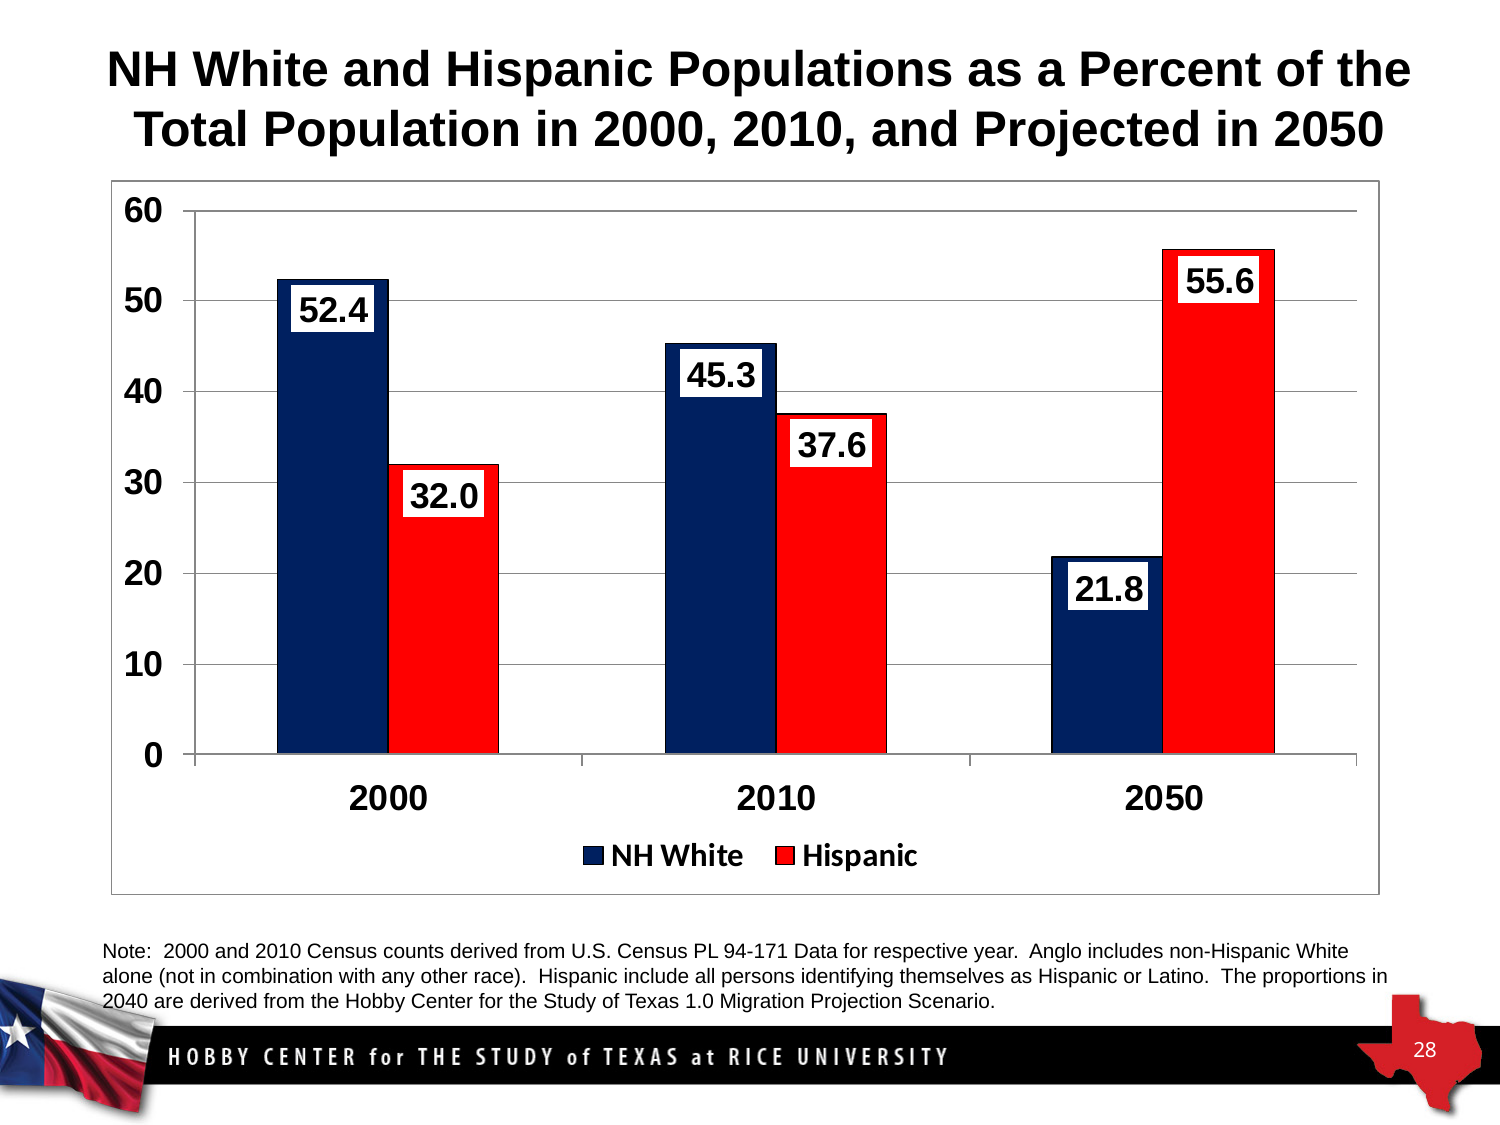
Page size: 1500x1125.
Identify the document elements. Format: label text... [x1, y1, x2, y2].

title NH White and Hispanic Populations as a Percent of the Total Population in 2000, 2010, and Projected in 2050 [84, 2, 1435, 191]
text_box Note: 2000 and 2010 Census counts derived from U.S. Census PL 94-171 Data for respective year. Anglo includes non-Hispanic White alone (not in combination with any other race). Hispanic include all persons identifying themselves as Hispanic or Latino. The proportions in 2040 are derived from the Hobby Center for the Study of Texas 1.0 Migration Projection Scenario. [87, 929, 1413, 1020]
slide_number 28 [1385, 1001, 1465, 1100]
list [103, 172, 1385, 900]
picture [0, 0, 1500, 1125]
